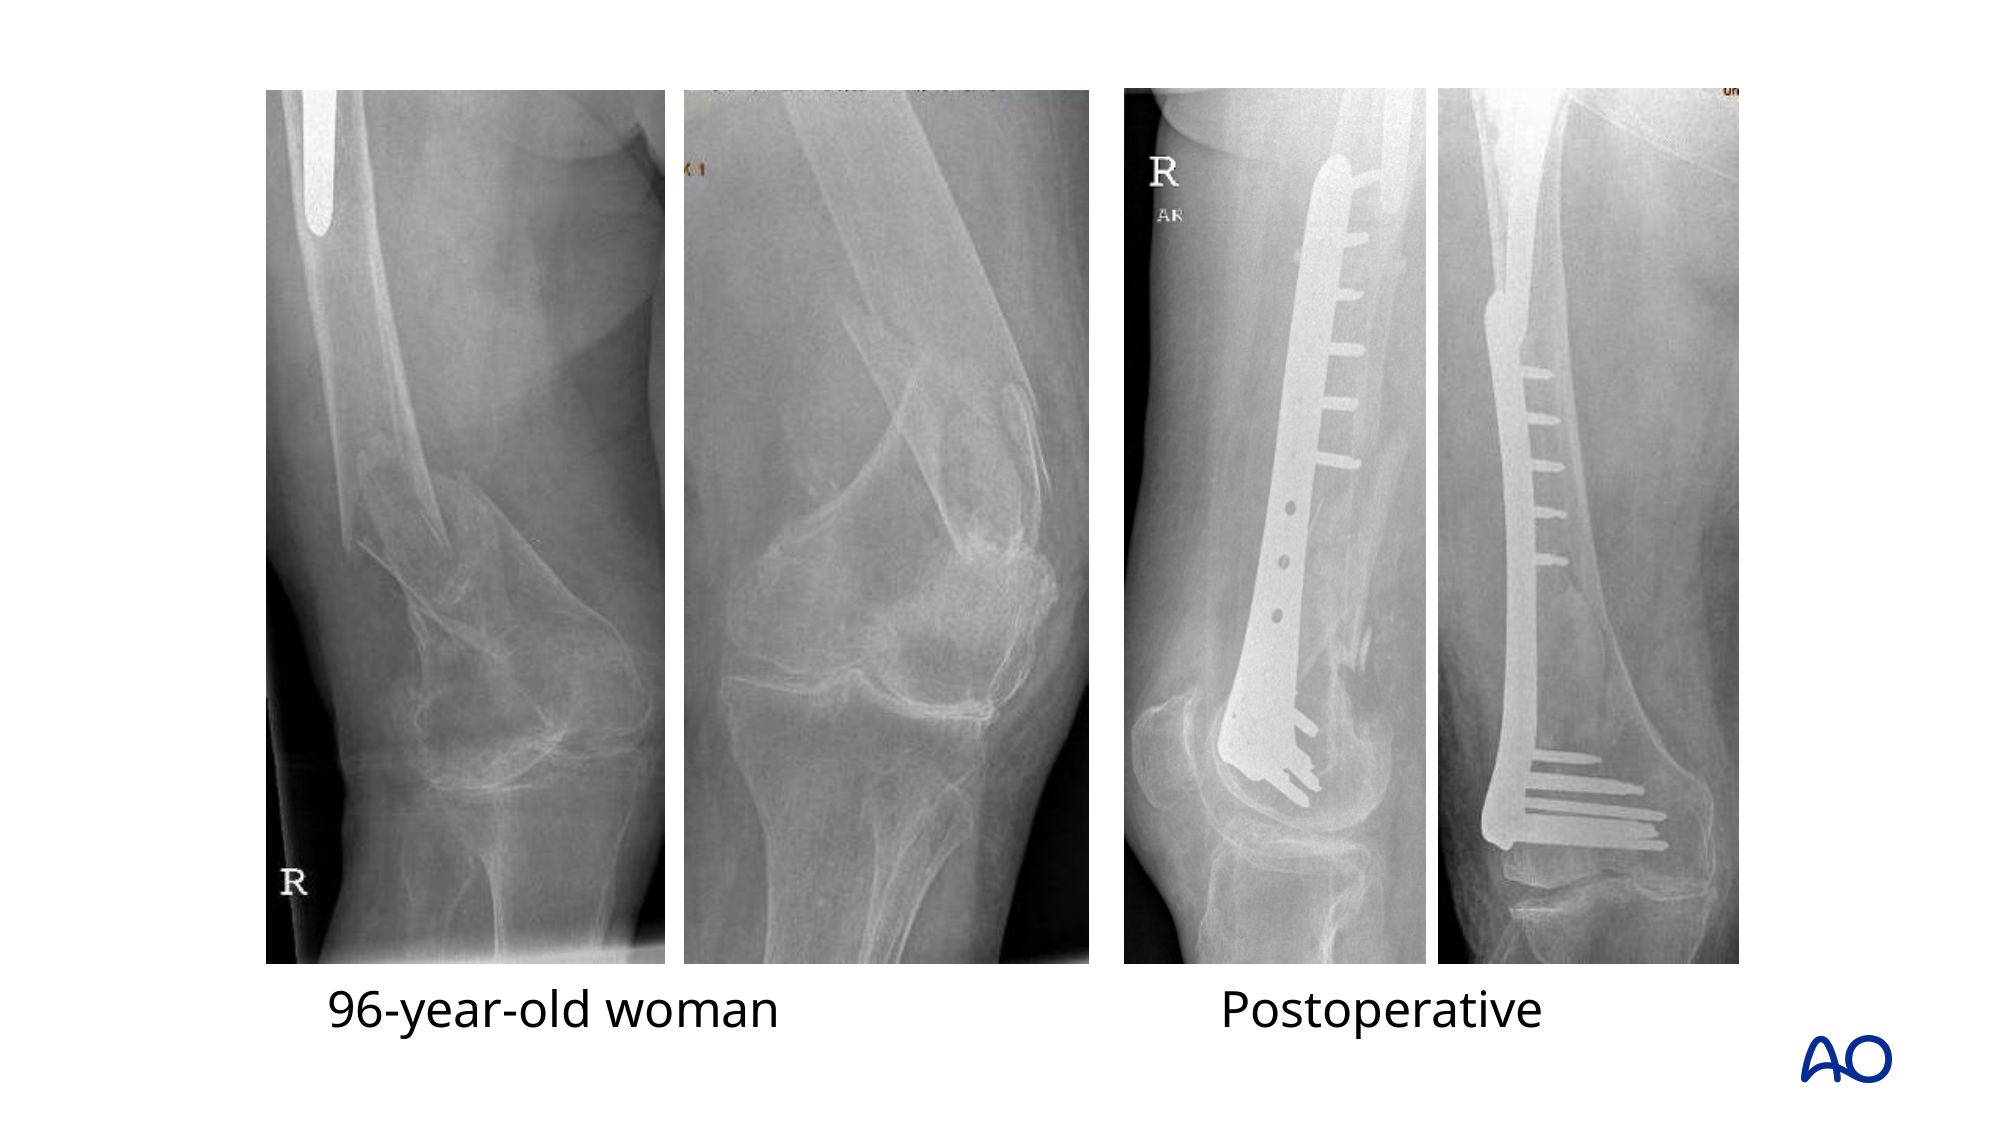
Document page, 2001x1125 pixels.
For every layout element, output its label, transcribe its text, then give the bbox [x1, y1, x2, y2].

picture [1123, 88, 1426, 965]
picture [1801, 1035, 1892, 1083]
picture [1438, 88, 1740, 965]
text_box Postoperative [1112, 969, 1653, 1046]
text_box 96-year-old woman [249, 969, 859, 1046]
picture [266, 89, 665, 965]
picture [684, 89, 1089, 965]
